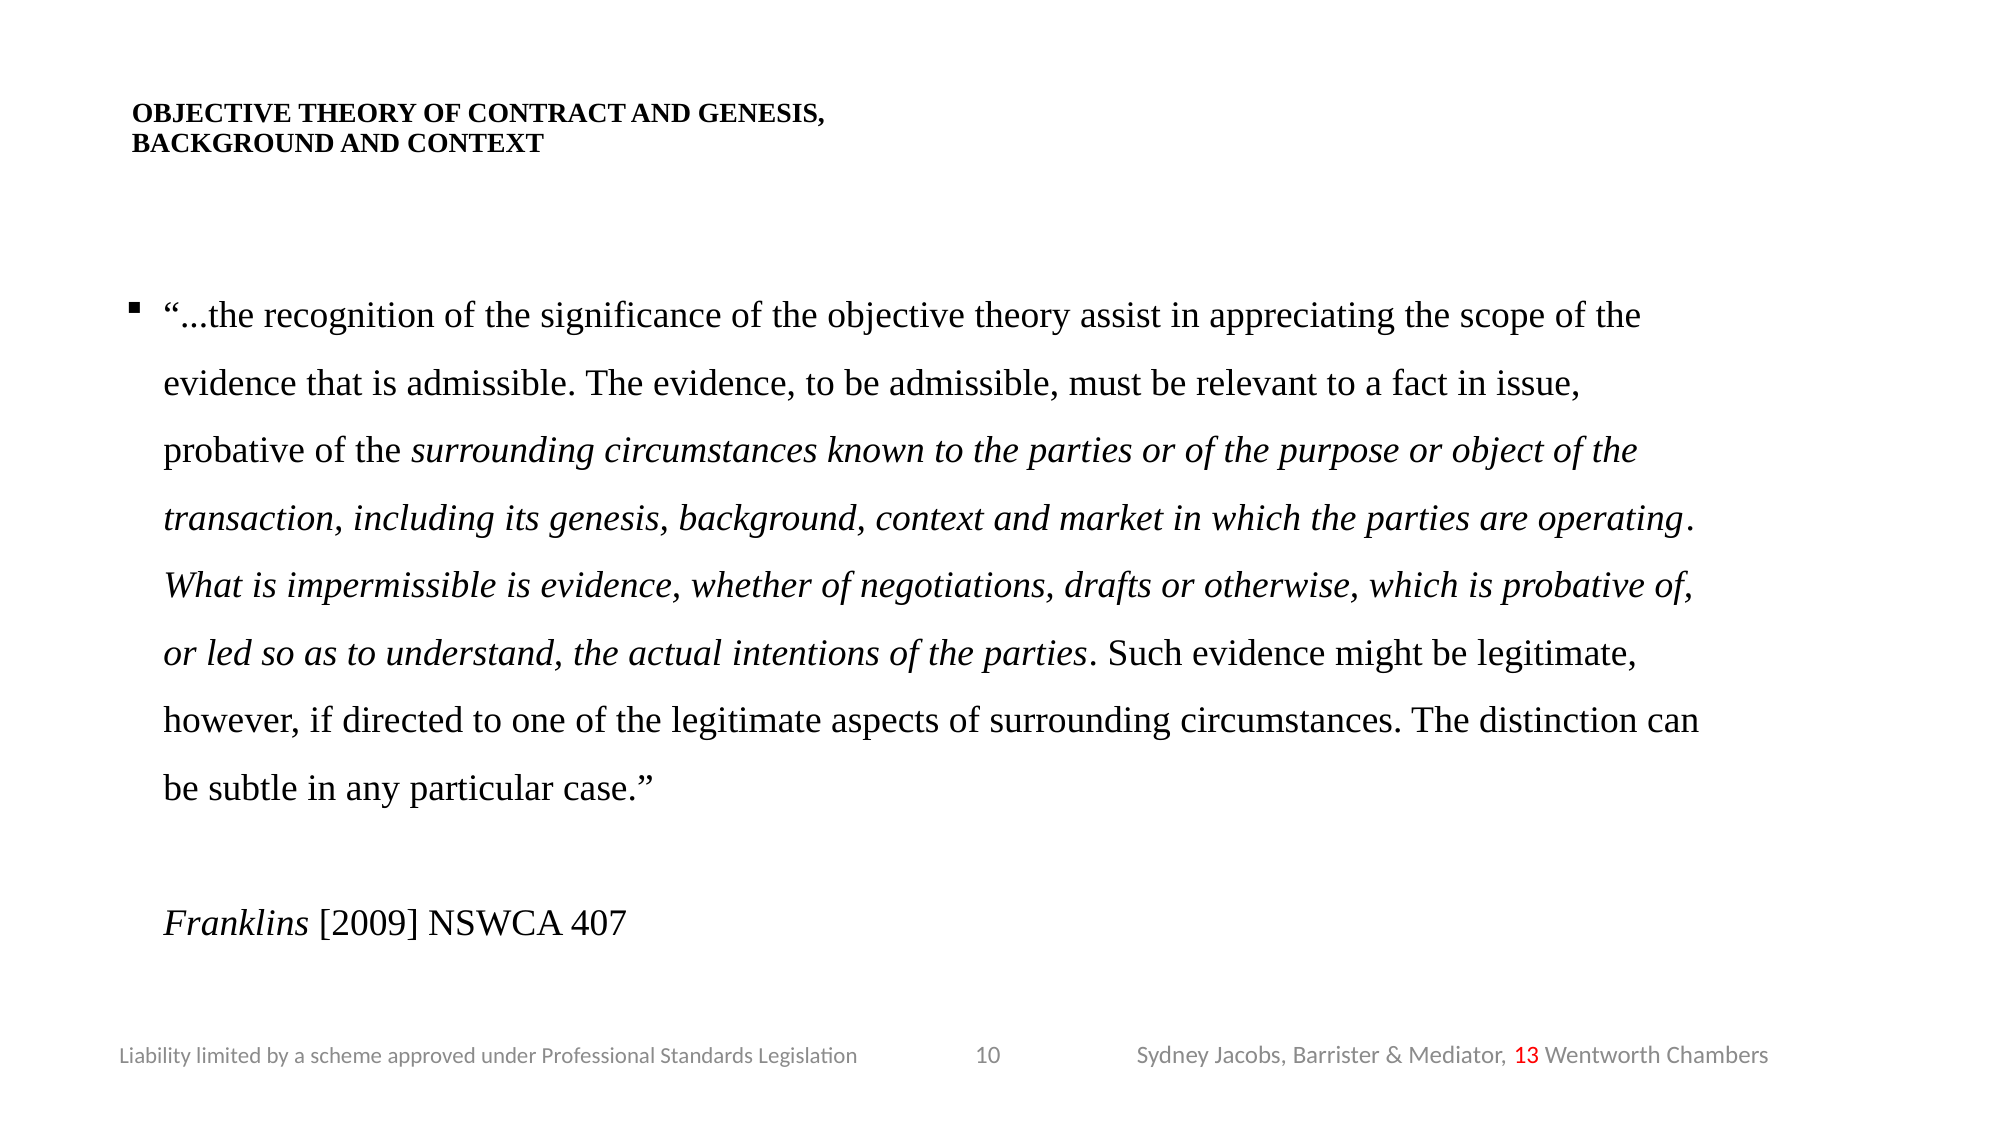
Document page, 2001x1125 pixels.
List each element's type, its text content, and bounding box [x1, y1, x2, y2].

slide_number 10 [956, 1024, 1016, 1084]
slide_number Liability limited by a scheme approved under Professional Standards Legislation [50, 1024, 929, 1084]
footer Sydney Jacobs, Barrister & Mediator, 13 Wentworth Chambers [1043, 1024, 1863, 1084]
title OBJECTIVE THEORY OF CONTRACT AND GENESIS, BACKGROUND AND CONTEXT [116, 60, 2000, 203]
list “...the recognition of the significance of the objective theory assist in appreciating the scope of the evidence that is admissible. The evidence, to be admissible, must be relevant to a fact in issue, probative of the surrounding circumstances known to the parties or of the purpose or object of the transaction, including its genesis, background, context and market in which the parties are operating. What is impermissible is evidence, whether of negotiations, drafts or otherwise, which is probative of, or led so as to understand, the actual intentions of the parties. Such evidence might be legitimate, however, if directed to one of the legitimate aspects of surrounding circumstances. The distinction can be subtle in any particular case.” Franklins [2009] NSWCA 407 [110, 259, 1725, 1025]
